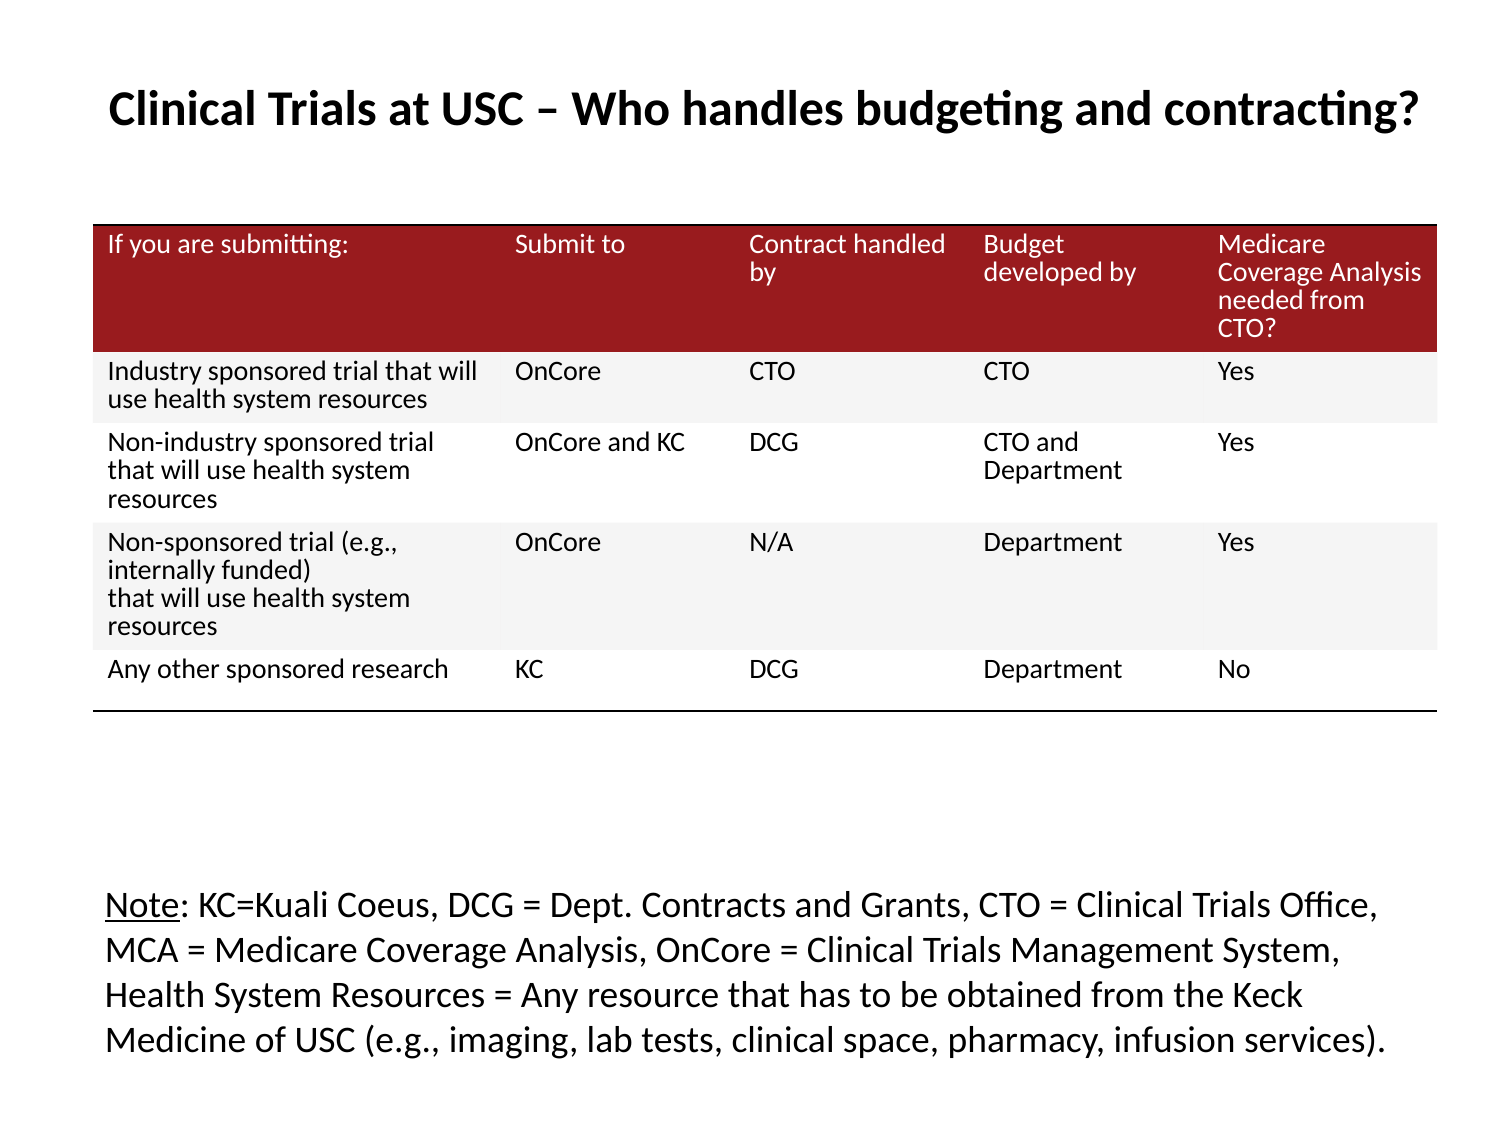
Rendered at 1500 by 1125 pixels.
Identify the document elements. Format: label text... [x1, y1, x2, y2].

table_cell KC [500, 650, 734, 710]
table_cell Any other sponsored research [93, 650, 500, 710]
table_cell Department [969, 523, 1203, 650]
table_cell Yes [1203, 523, 1437, 650]
table_cell DCG [734, 650, 969, 710]
table_cell Yes [1203, 352, 1437, 423]
table_header If you are submitting: [93, 226, 500, 352]
table_cell N/A [734, 523, 969, 650]
table_cell Department [969, 650, 1203, 710]
table_cell CTO [734, 352, 969, 423]
table_header Contract handled by [734, 226, 969, 352]
table_cell OnCore [500, 352, 734, 423]
table_cell Industry sponsored trial that will use health system resources [93, 352, 500, 423]
table_cell No [1203, 650, 1437, 710]
table_cell DCG [734, 423, 969, 523]
table_header Medicare Coverage Analysis needed from CTO? [1203, 226, 1437, 352]
table_cell CTO and Department [969, 423, 1203, 523]
table_cell Non-industry sponsored trial that will use health system resources [93, 423, 500, 523]
text_box Clinical Trials at USC – Who handles budgeting and contracting? [67, 75, 1463, 180]
text_box Note: KC=Kuali Coeus, DCG = Dept. Contracts and Grants, CTO = Clinical Trials Office, MCA = Medicare Coverage Analysis, OnCore = Clinical Trials Management System, Health System Resources = Any resource that has to be obtained from the Keck Medicine of USC (e.g., imaging, lab tests, clinical space, pharmacy, infusion services). [90, 872, 1441, 1113]
table_header Budget developed by [969, 226, 1203, 352]
table_cell CTO [969, 352, 1203, 423]
table_cell Non-sponsored trial (e.g., internally funded) that will use health system resources [93, 523, 500, 650]
table_cell OnCore [500, 523, 734, 650]
table_cell OnCore and KC [500, 423, 734, 523]
table_header Submit to [500, 226, 734, 352]
table_cell Yes [1203, 423, 1437, 523]
